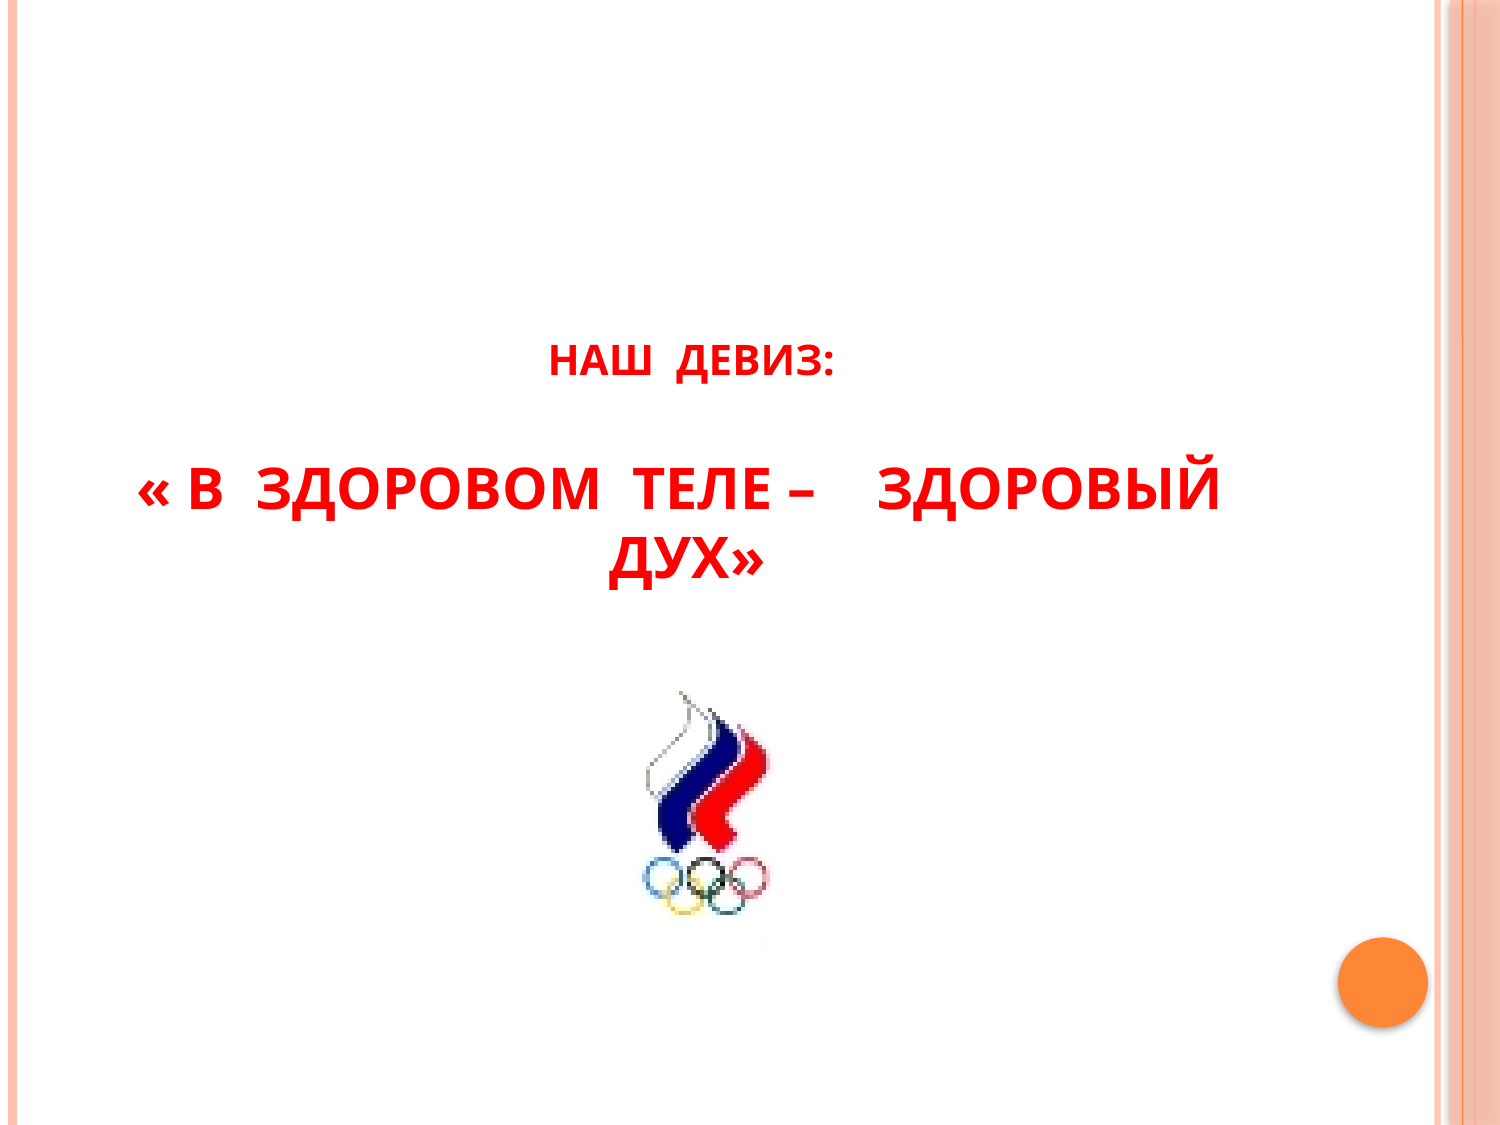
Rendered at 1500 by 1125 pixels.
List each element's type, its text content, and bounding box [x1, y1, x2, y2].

title Наш девиз: « В здоровом теле – здоровый дух» [75, 45, 1300, 598]
picture [455, 641, 962, 978]
